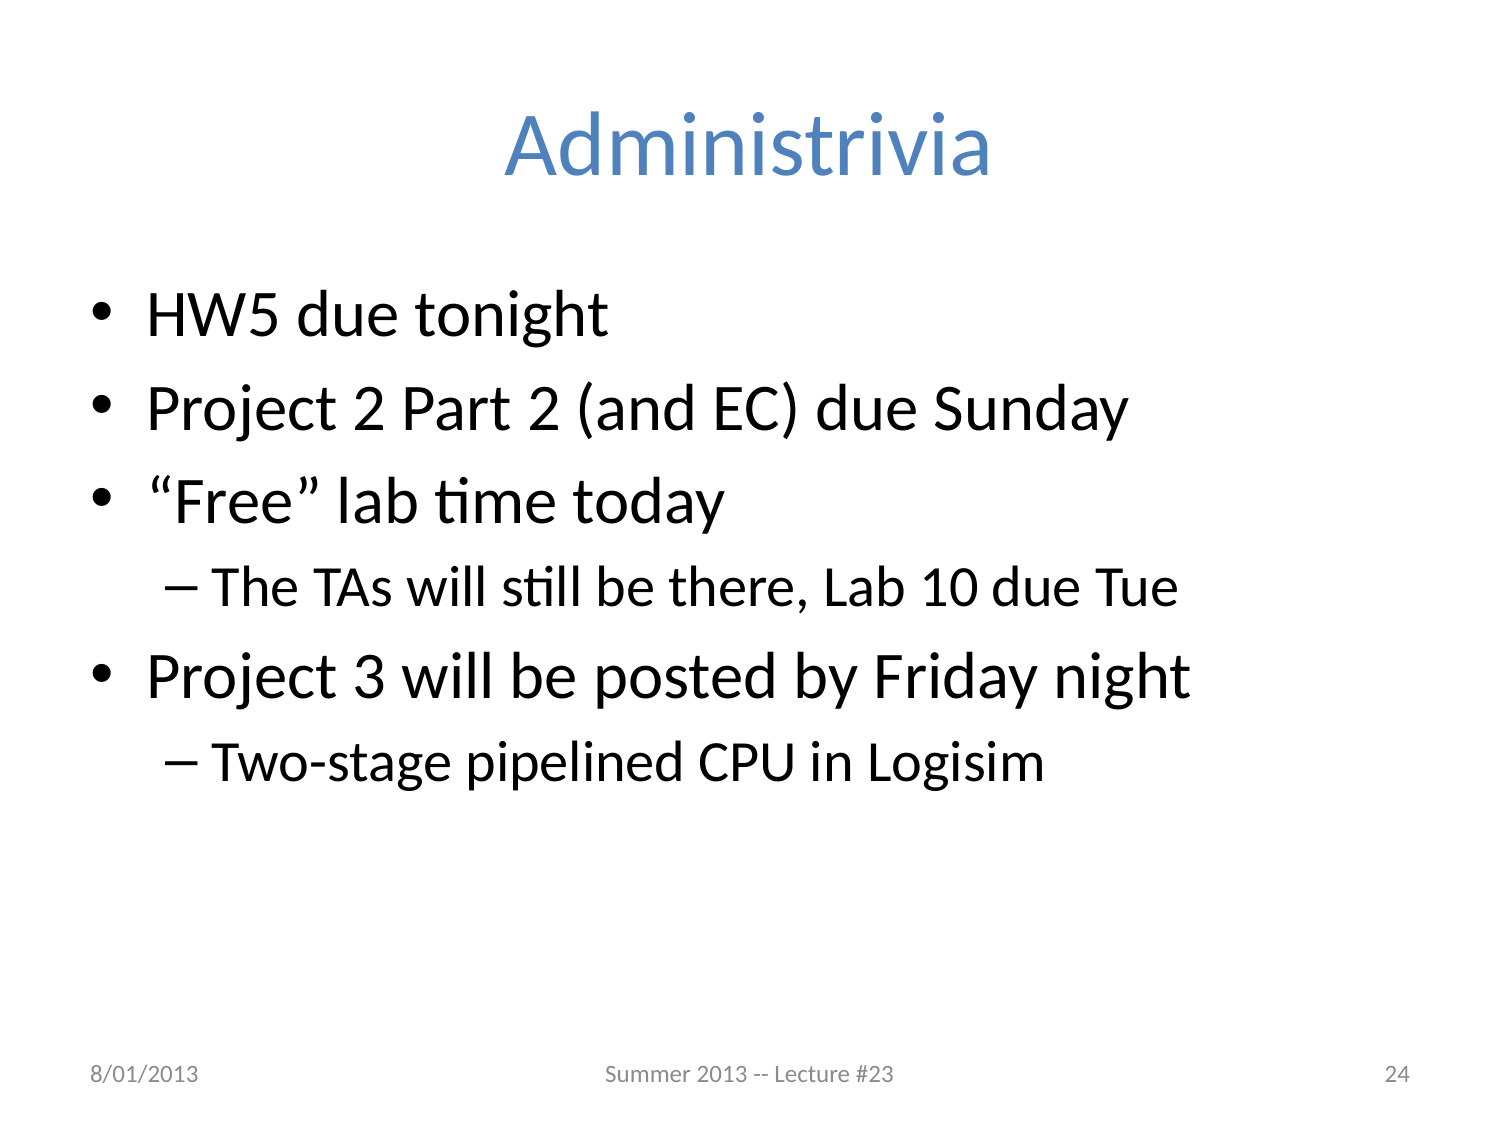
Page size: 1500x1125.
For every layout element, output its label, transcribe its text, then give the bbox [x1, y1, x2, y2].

list HW5 due tonight Project 2 Part 2 (and EC) due Sunday “Free” lab time today The TAs will still be there, Lab 10 due Tue Project 3 will be posted by Friday night Two-stage pipelined CPU in Logisim [75, 262, 1425, 1005]
slide_number 24 [1074, 1042, 1425, 1103]
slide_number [75, 1042, 425, 1103]
footer Summer 2013 -- Lecture #23 [512, 1042, 988, 1103]
title Administrivia [75, 45, 1425, 233]
